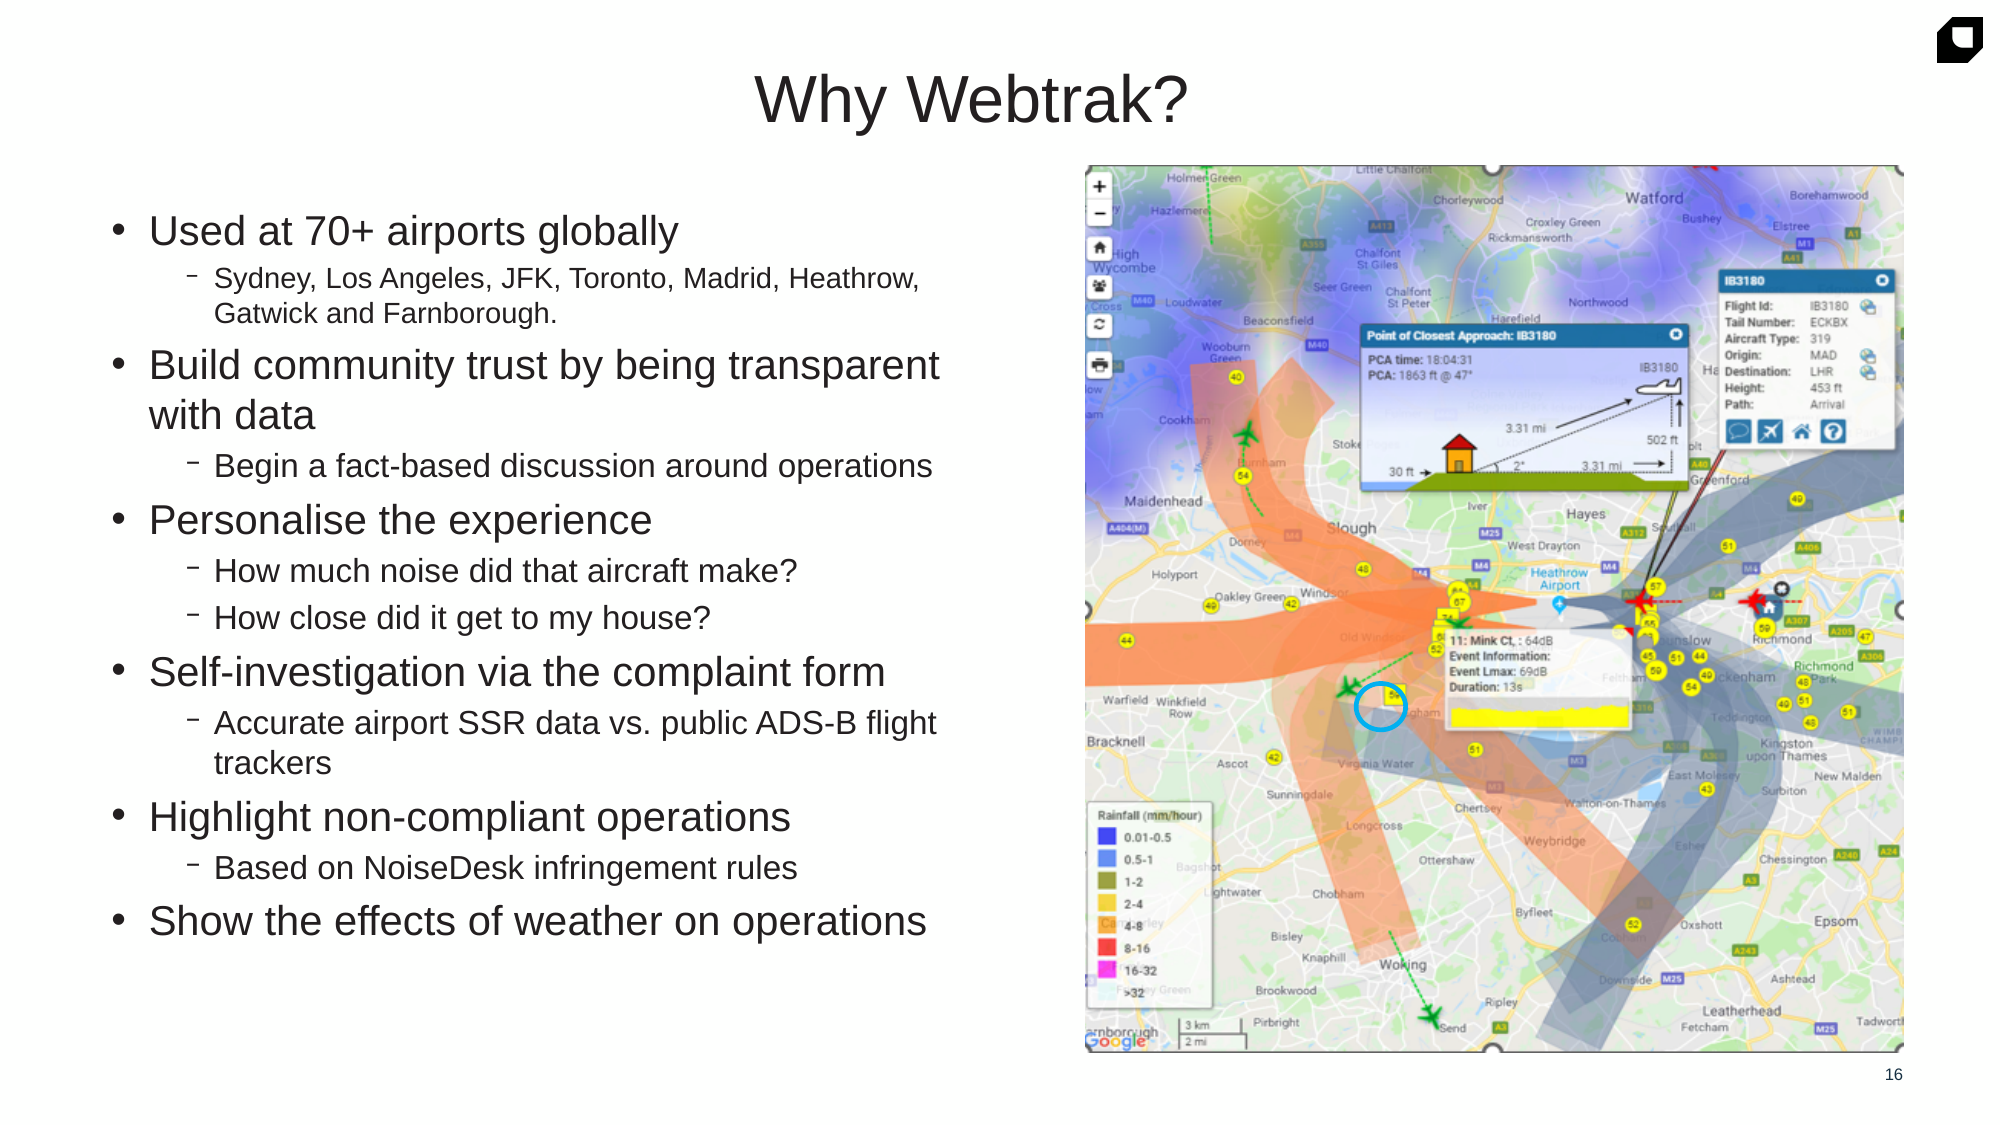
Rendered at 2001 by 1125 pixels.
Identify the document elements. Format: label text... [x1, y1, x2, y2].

picture [1085, 165, 1904, 1053]
list Why Webtrak? [205, 58, 1978, 183]
slide_number 16 [1777, 1053, 1904, 1084]
picture [1937, 17, 1983, 63]
text_box Used at 70+ airports globally Sydney, Los Angeles, JFK, Toronto, Madrid, Heathrow, Gatwick and Farnborough. Build community trust by being transparent with data Begin a fact-based discussion around operations Personalise the experience How much noise did that aircraft make? How close did it get to my house? Self-investigation via the complaint form Accurate airport SSR data vs. public ADS-B flight trackers Highlight non-compliant operations Based on NoiseDesk infringement rules Show the effects of weather on operations [96, 196, 1040, 1054]
